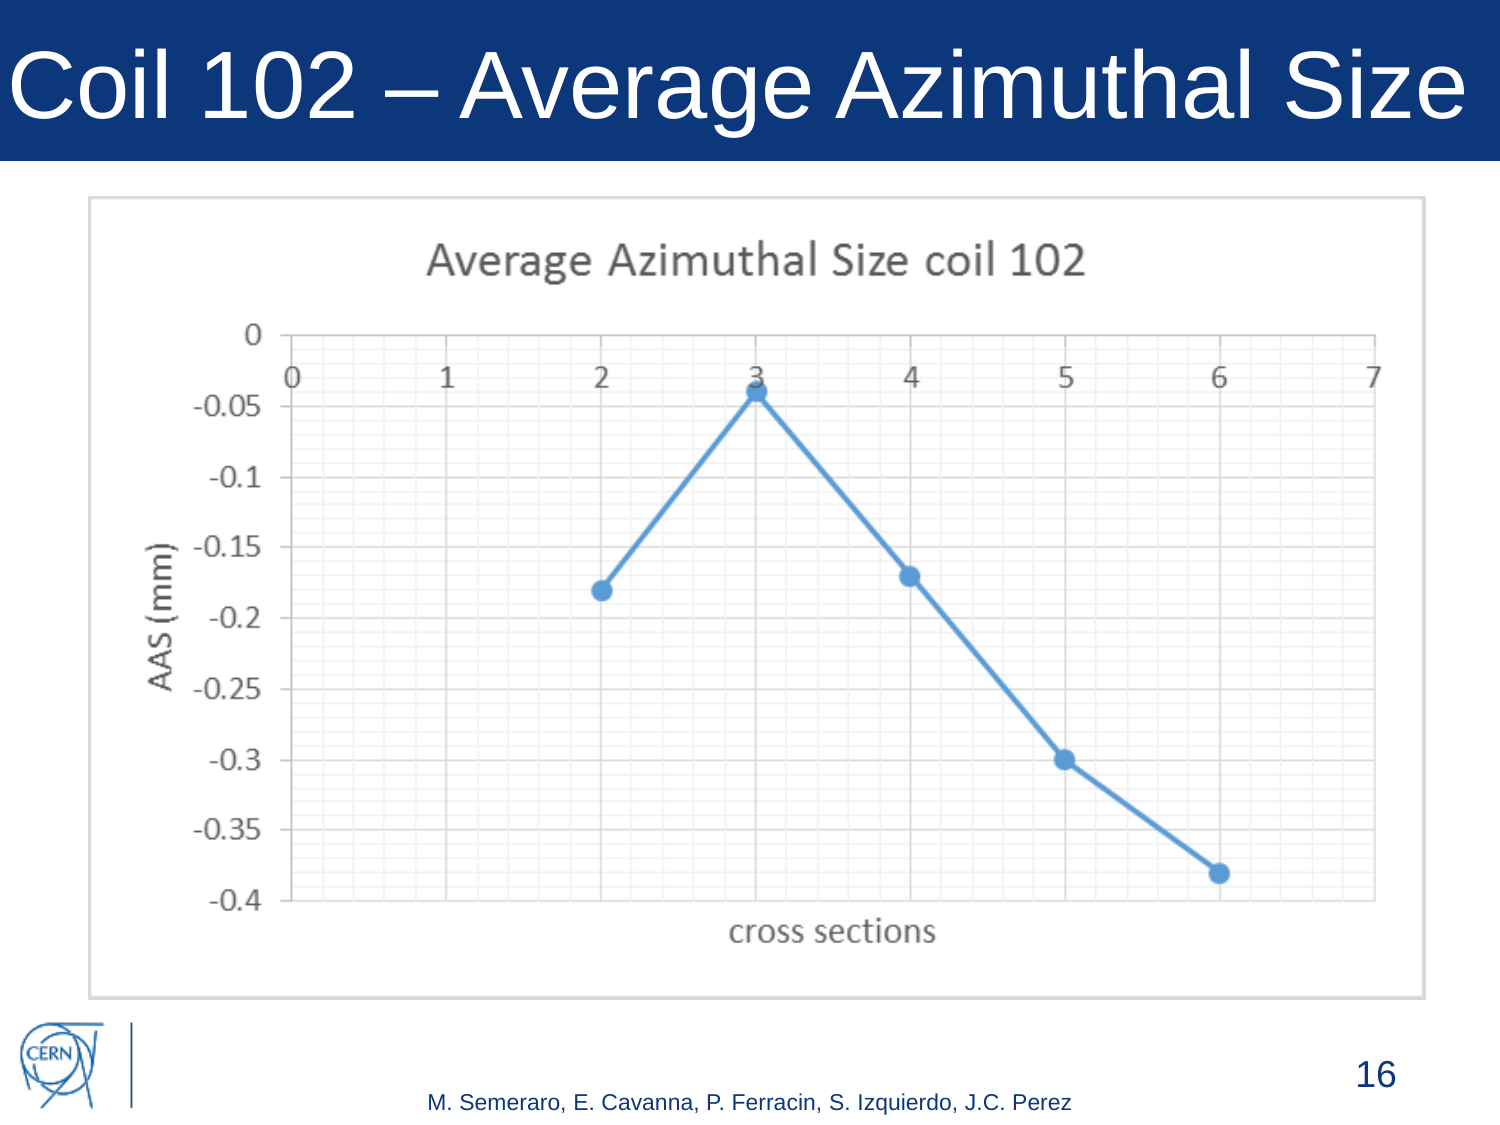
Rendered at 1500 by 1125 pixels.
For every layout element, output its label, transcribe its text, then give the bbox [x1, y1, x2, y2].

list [88, 195, 1426, 1000]
title Coil 102 – Average Azimuthal Size [0, 0, 1500, 161]
slide_number 16 [1340, 1042, 1425, 1106]
